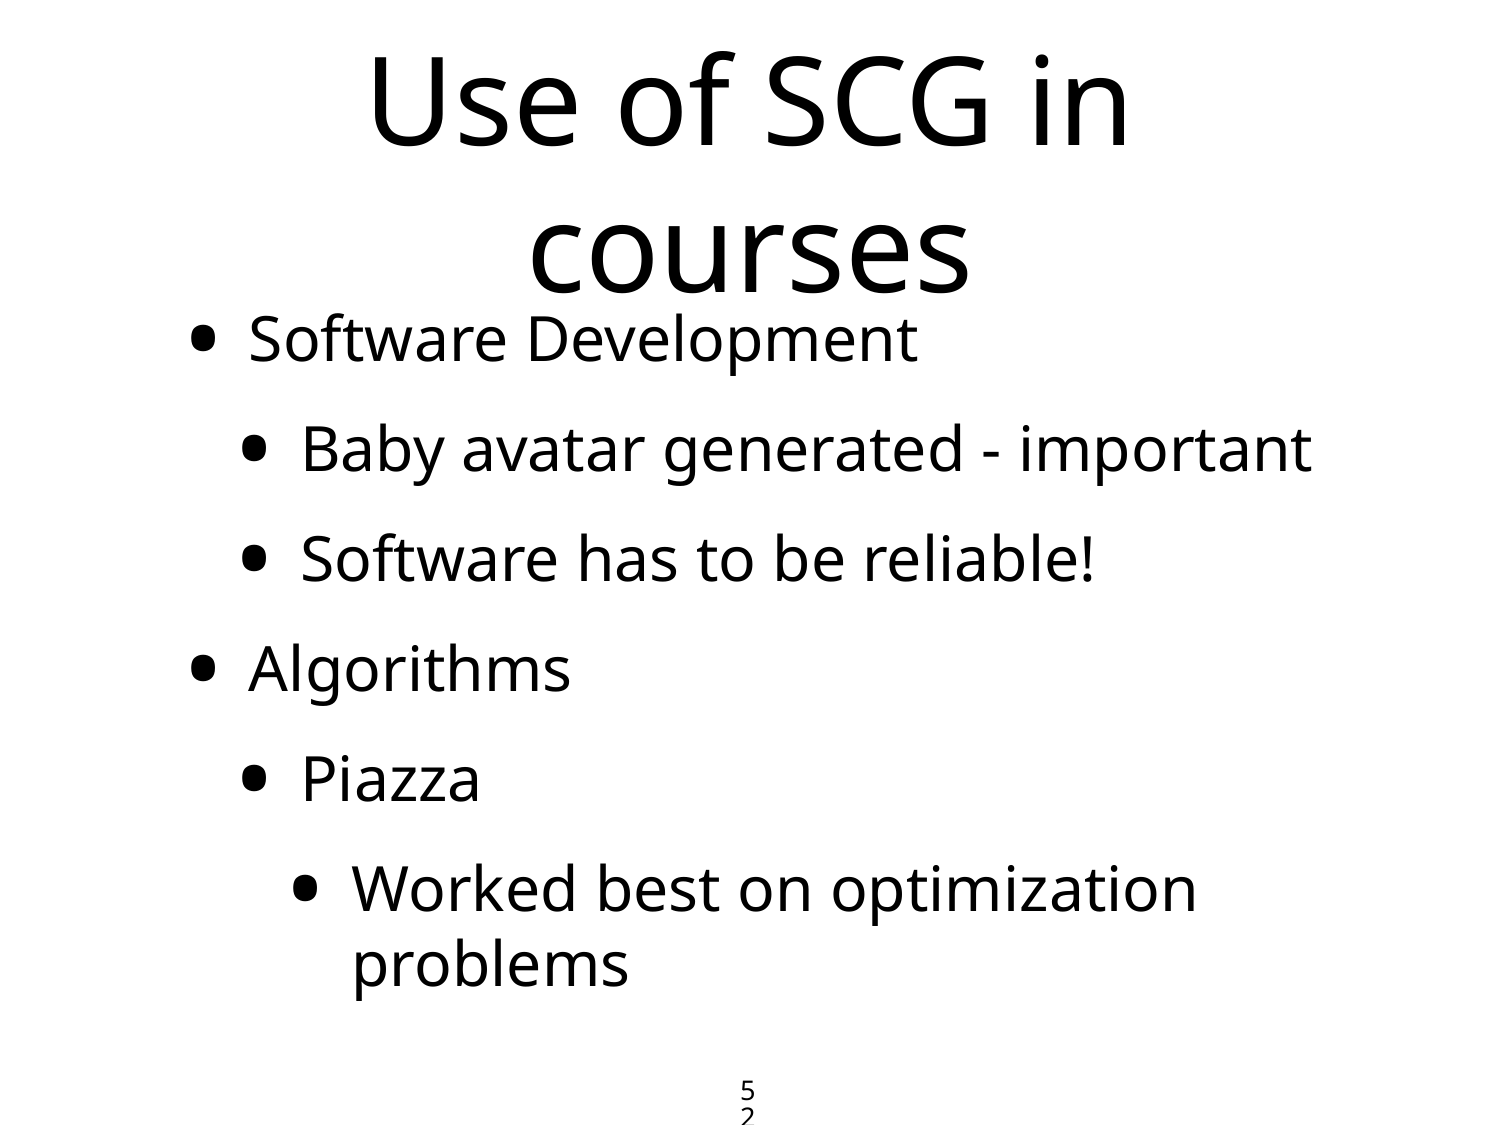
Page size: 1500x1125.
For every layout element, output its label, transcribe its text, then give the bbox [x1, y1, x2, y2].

title Use of SCG in courses [145, 28, 1354, 312]
list Software Development Baby avatar generated - important Software has to be reliable! Algorithms Piazza Worked best on optimization problems [145, 318, 1438, 979]
slide_number 52 [728, 1067, 770, 1111]
